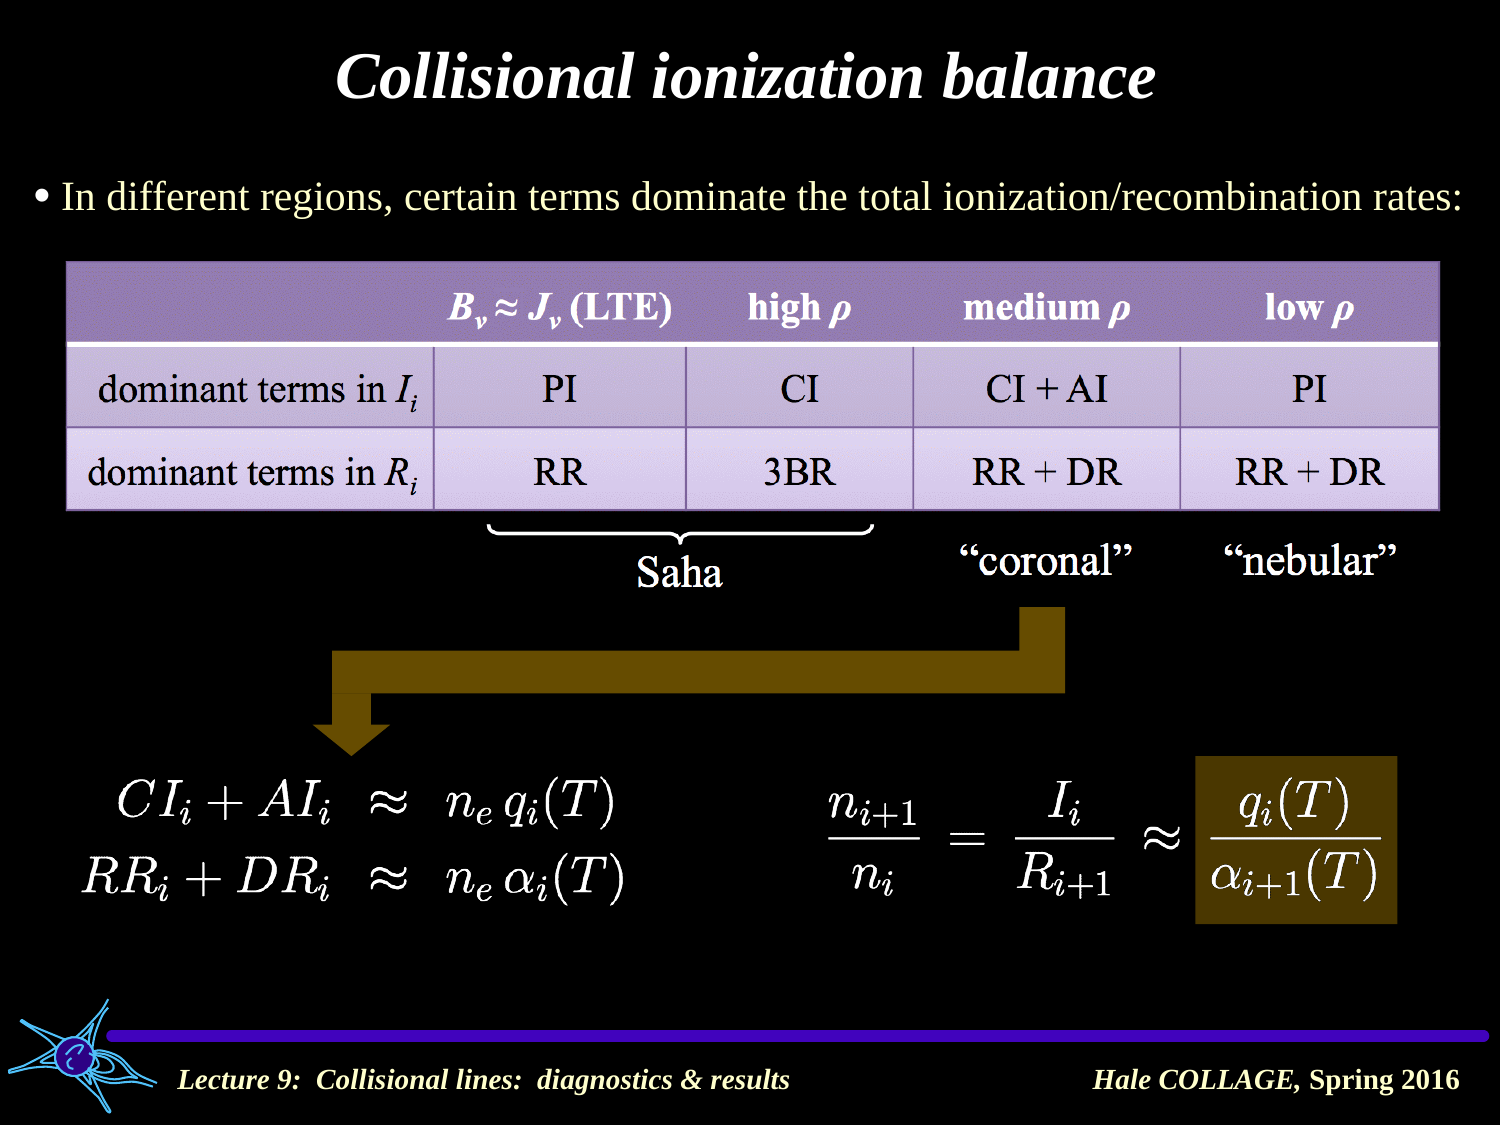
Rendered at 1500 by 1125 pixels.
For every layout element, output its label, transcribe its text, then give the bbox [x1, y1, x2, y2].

text_box Collisional ionization balance [18, 14, 1475, 130]
text_box In different regions, certain terms dominate the total ionization/recombination rates: [18, 164, 1481, 227]
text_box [1071, 737, 1449, 932]
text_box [49, 606, 1066, 933]
picture [62, 256, 1450, 596]
